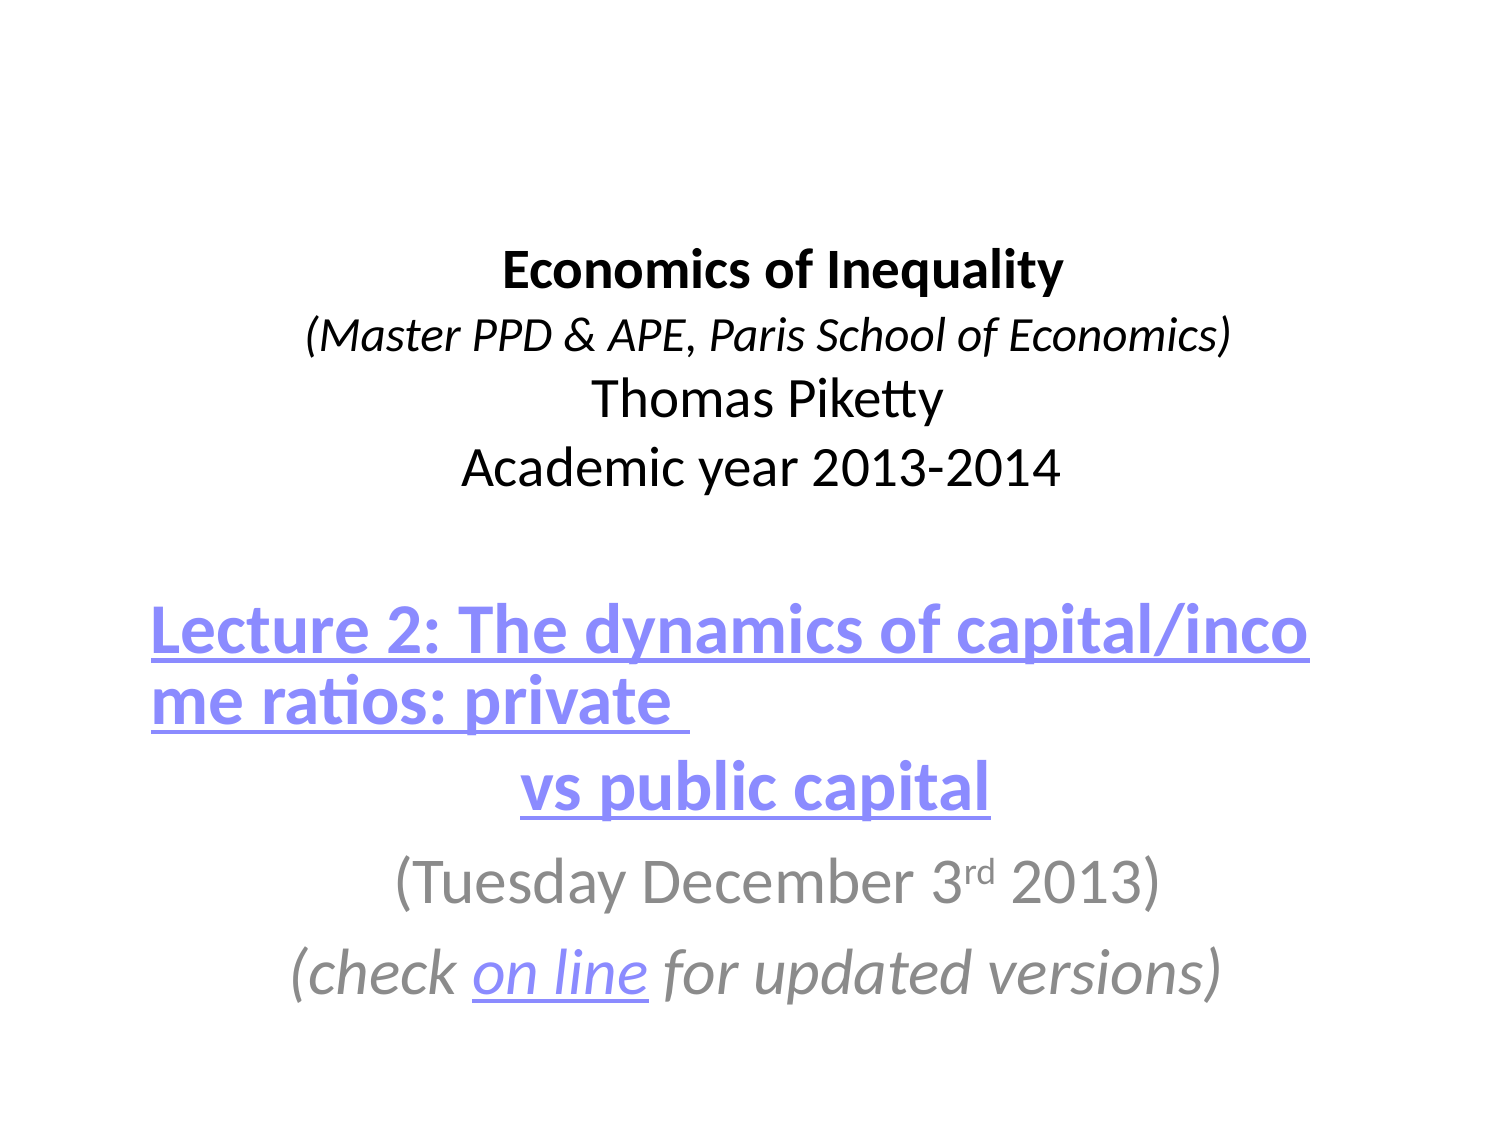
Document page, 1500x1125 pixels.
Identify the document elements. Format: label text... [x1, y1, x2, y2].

subtitle Lecture 2: The dynamics of capital/income ratios: private vs public capital (Tuesday December 3rd 2013) (check on line for updated versions) [135, 574, 1376, 1024]
title Economics of Inequality (Master PPD & APE, Paris School of Economics) Thomas Piketty Academic year 2013-2014 [112, 125, 1424, 591]
